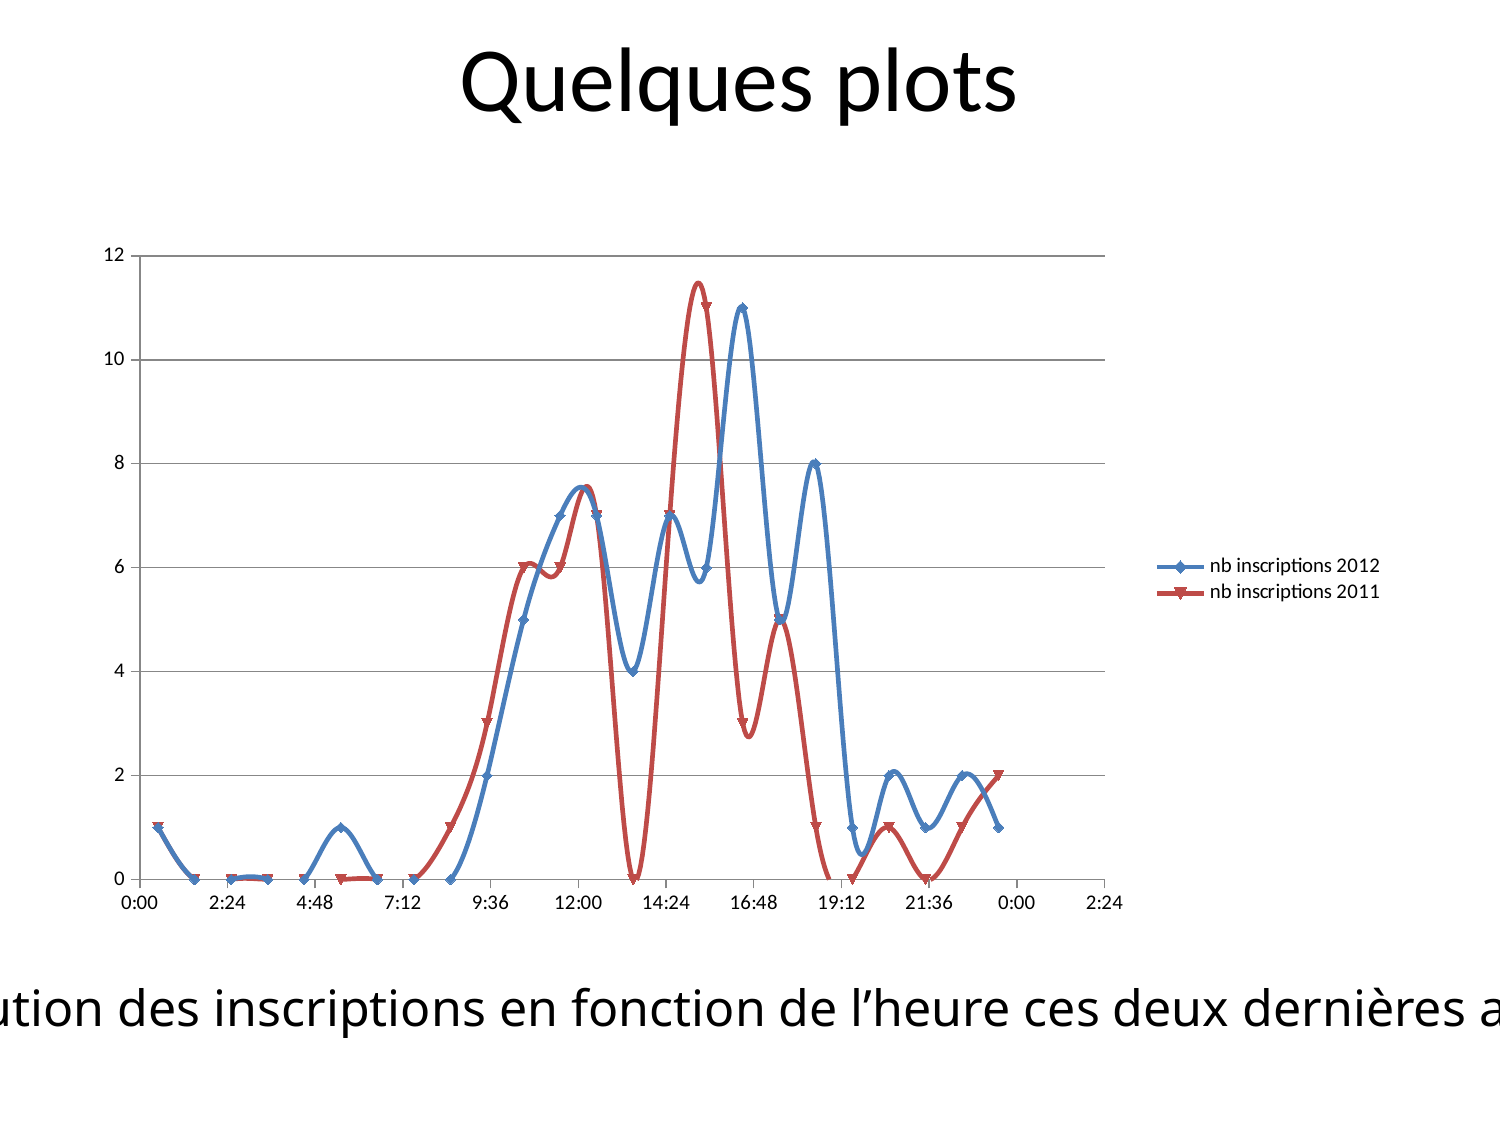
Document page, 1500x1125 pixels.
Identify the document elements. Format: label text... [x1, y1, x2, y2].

chart [76, 231, 1400, 929]
title Quelques plots [64, 0, 1415, 149]
text_box Distribution des inscriptions en fonction de l’heure ces deux dernières années… [0, 969, 1500, 1044]
